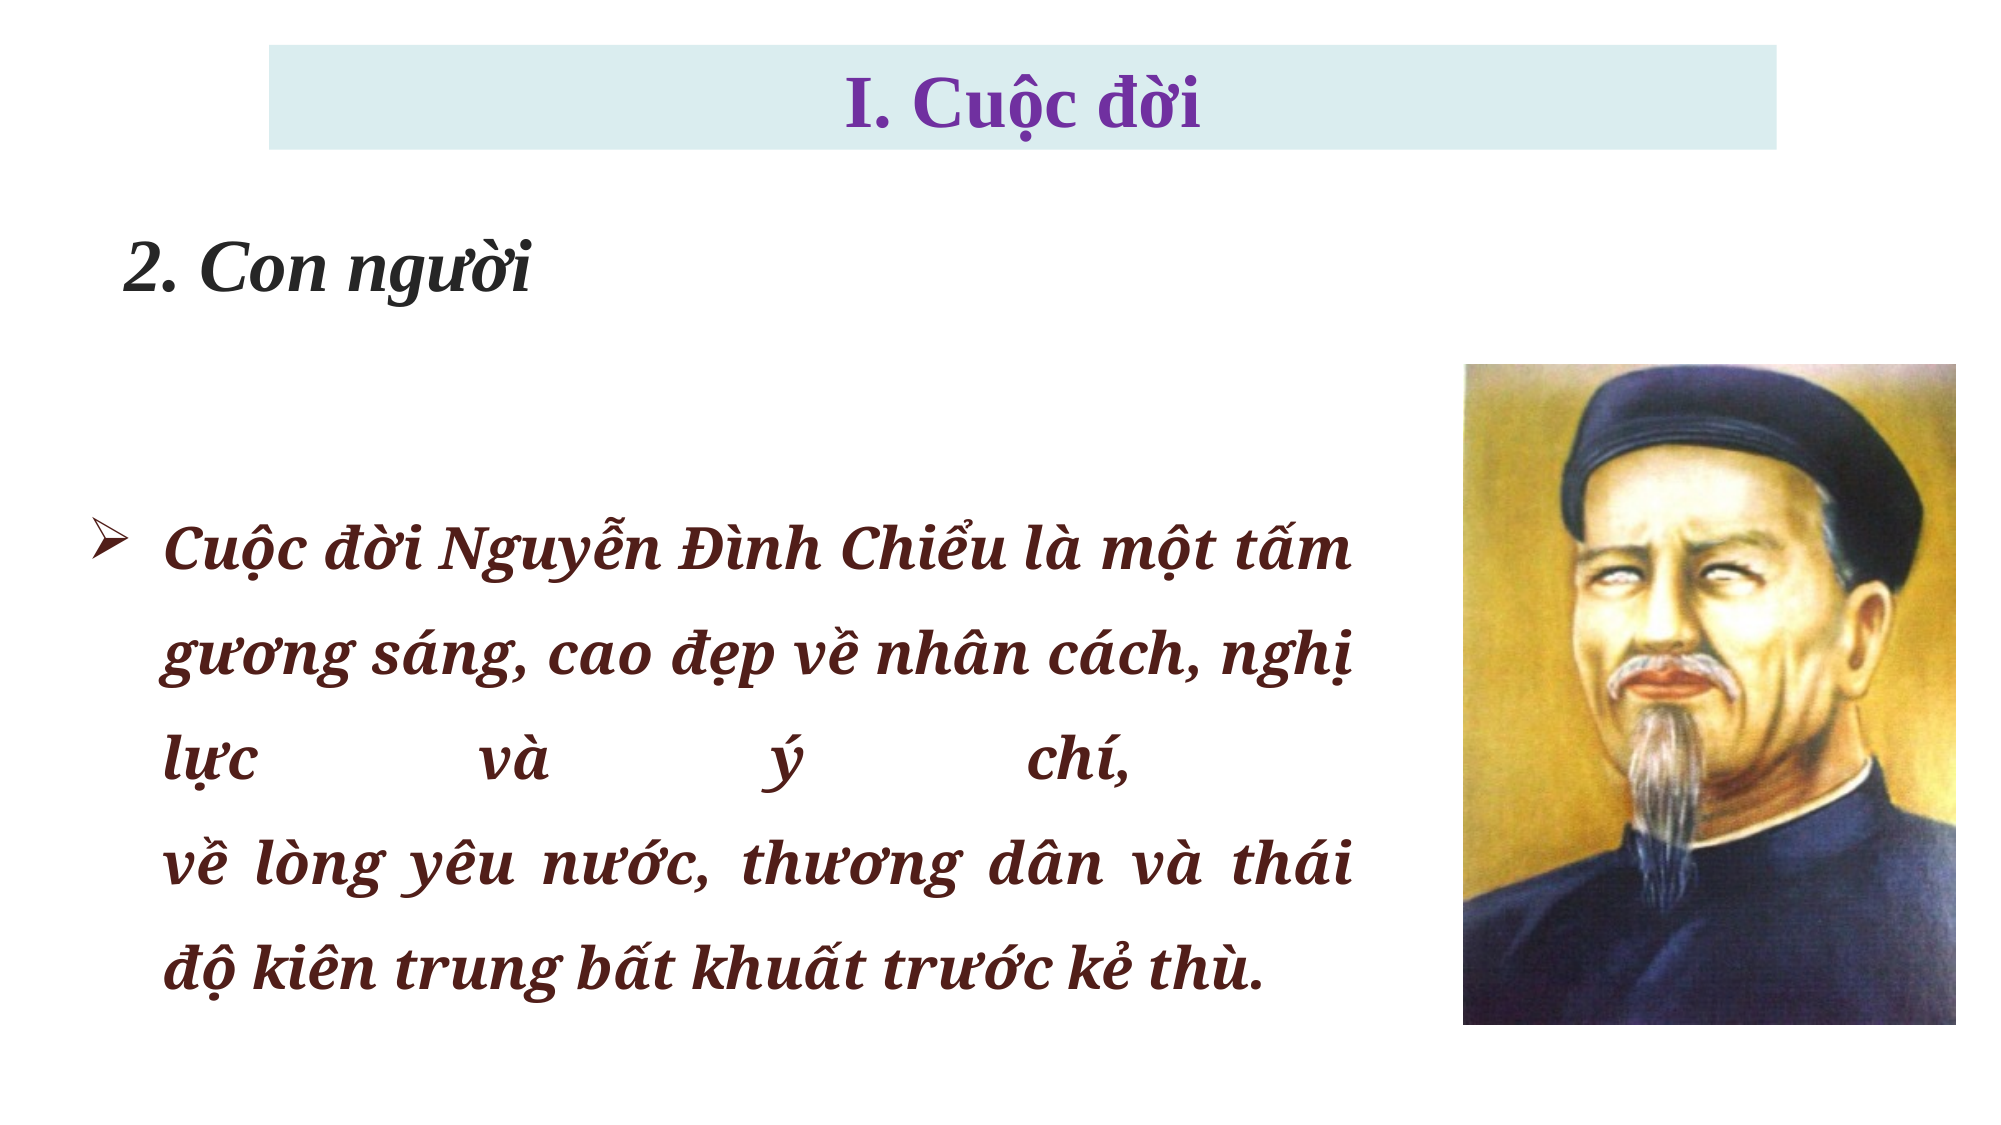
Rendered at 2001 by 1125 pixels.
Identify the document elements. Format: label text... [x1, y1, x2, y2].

text_box Cuộc đời Nguyễn Đình Chiểu là một tấm gương sáng, cao đẹp về nhân cách, nghị lực và ý chí, về lòng yêu nước, thương dân và thái độ kiên trung bất khuất trước kẻ thù. [72, 468, 1369, 1009]
picture [1463, 364, 1956, 1025]
text_box I. Cuộc đời [269, 44, 1777, 150]
text_box 2. Con người [109, 209, 548, 314]
